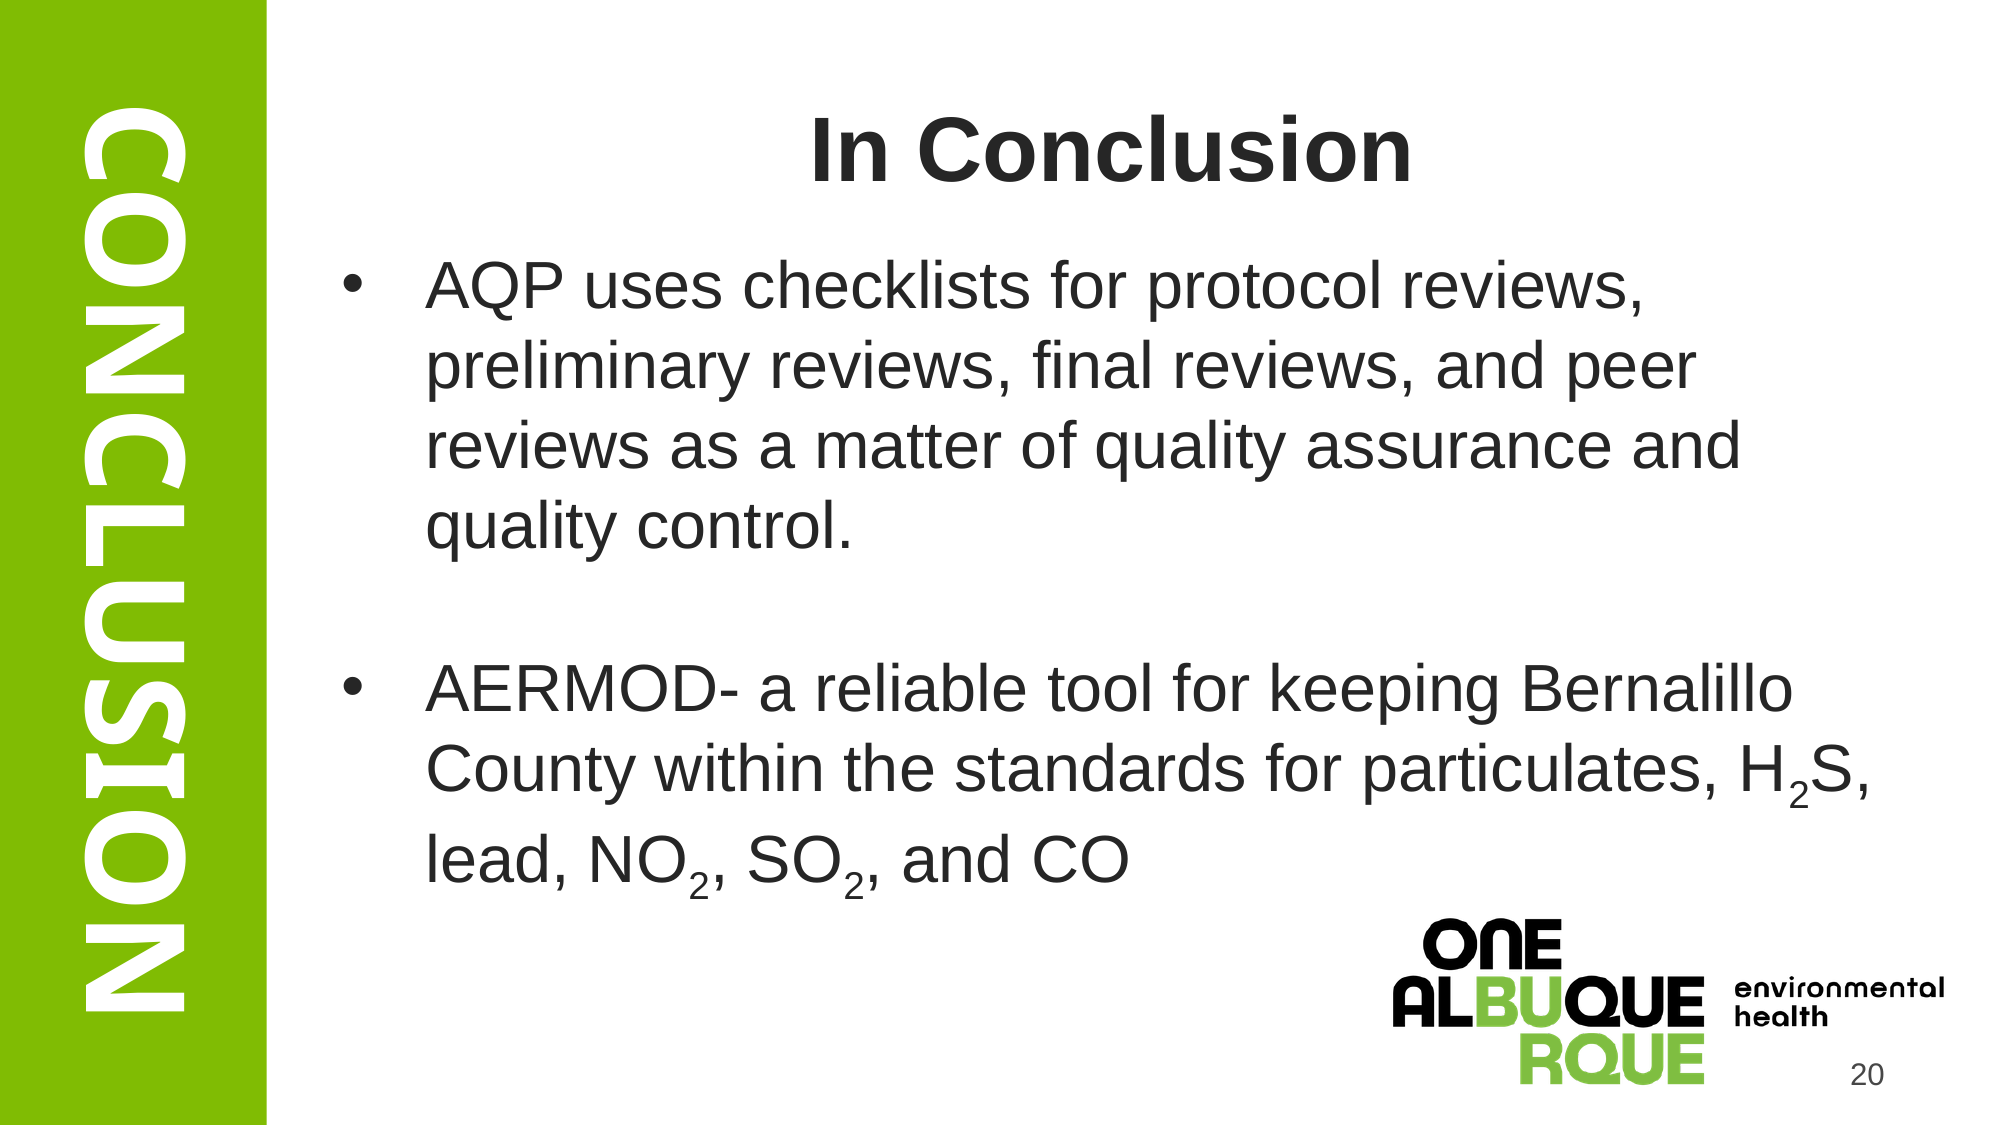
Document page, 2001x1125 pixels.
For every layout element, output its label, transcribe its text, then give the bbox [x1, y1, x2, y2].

title conclusion [16, 22, 267, 1103]
list In Conclusion AQP uses checklists for protocol reviews, preliminary reviews, final reviews, and peer reviews as a matter of quality assurance and quality control. AERMOD- a reliable tool for keeping Bernalillo County within the standards for particulates, H2S, lead, NO2, SO2, and CO [316, 37, 1900, 1019]
picture [1320, 865, 2001, 1125]
